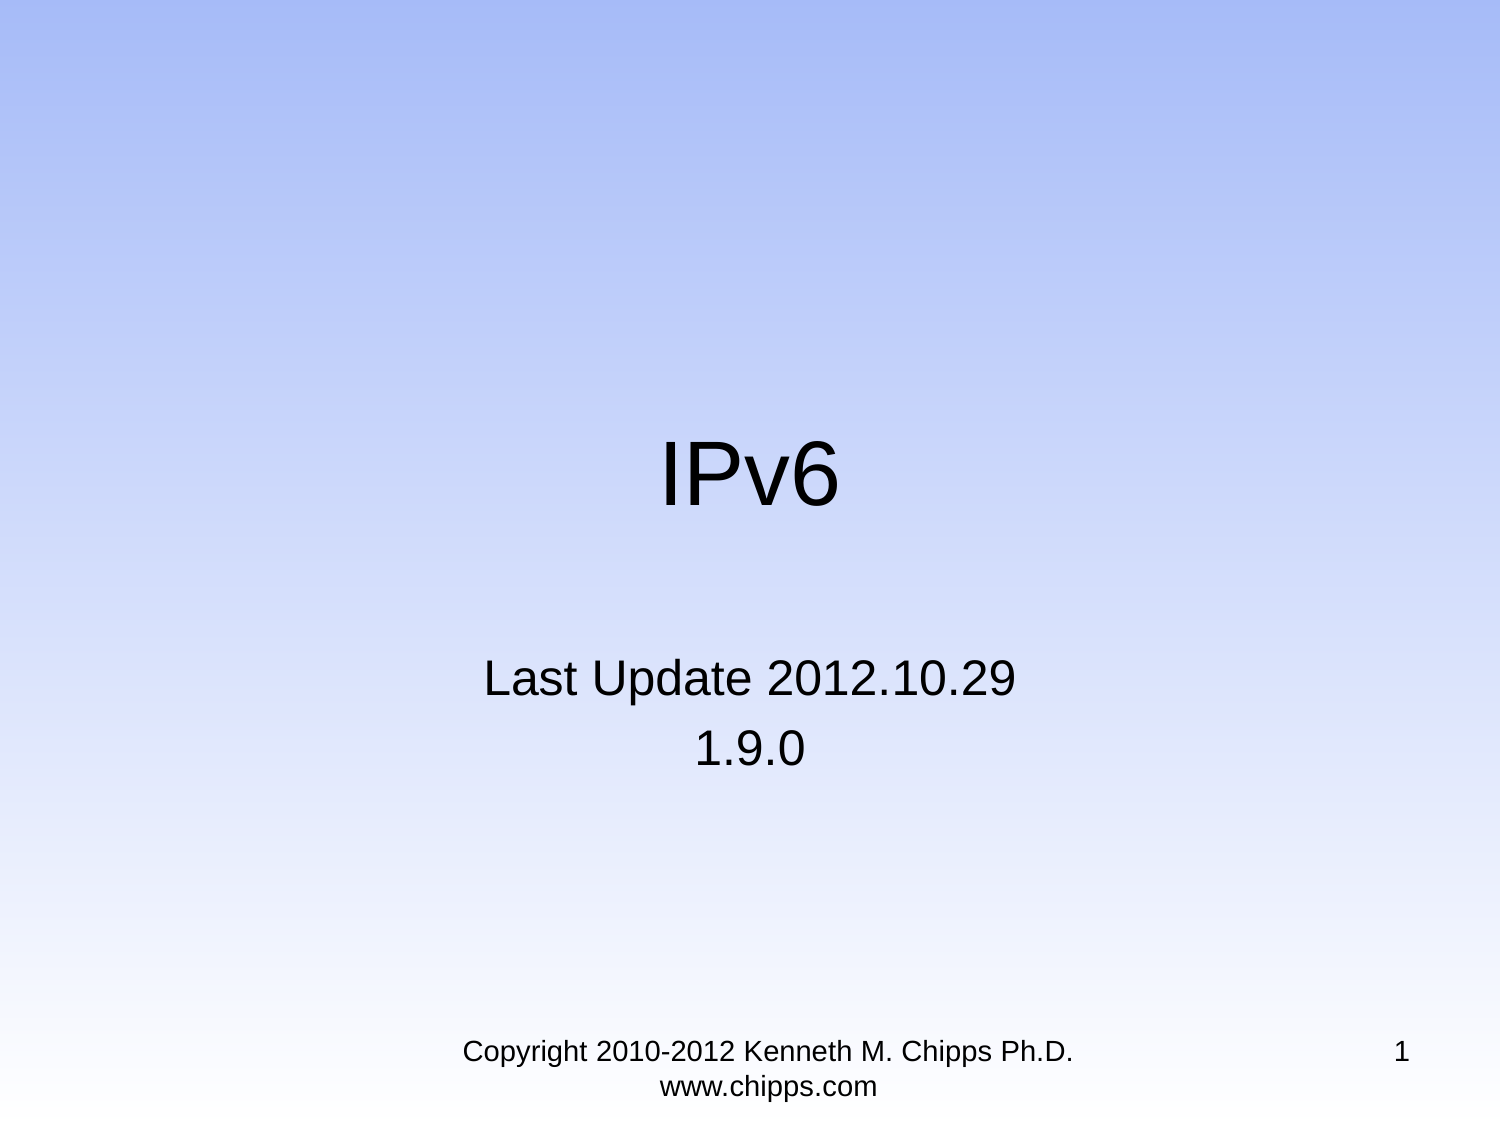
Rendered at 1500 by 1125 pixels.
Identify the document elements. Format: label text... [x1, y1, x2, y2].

footer Copyright 2010-2012 Kenneth M. Chipps Ph.D. www.chipps.com [437, 1024, 1074, 1103]
title IPv6 [112, 374, 1388, 563]
slide_number 1 [1074, 1024, 1426, 1103]
subtitle Last Update 2012.10.29 1.9.0 [224, 637, 1276, 926]
